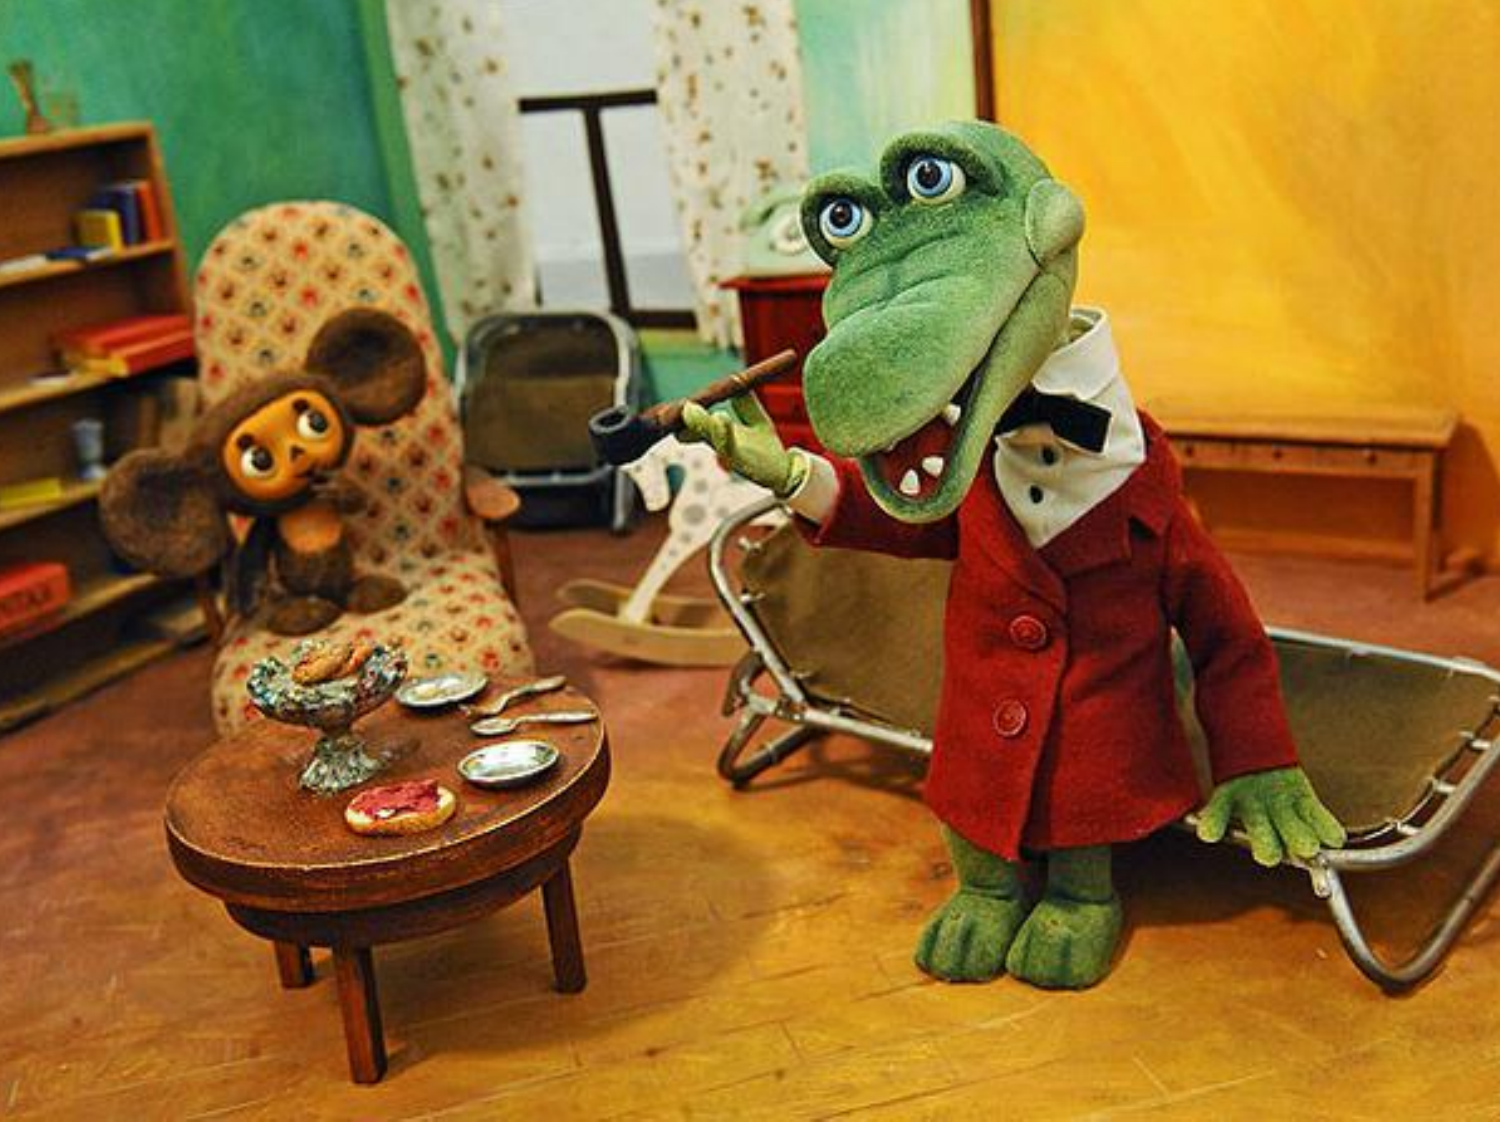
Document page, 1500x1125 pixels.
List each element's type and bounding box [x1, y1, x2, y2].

list [0, 0, 1500, 1122]
